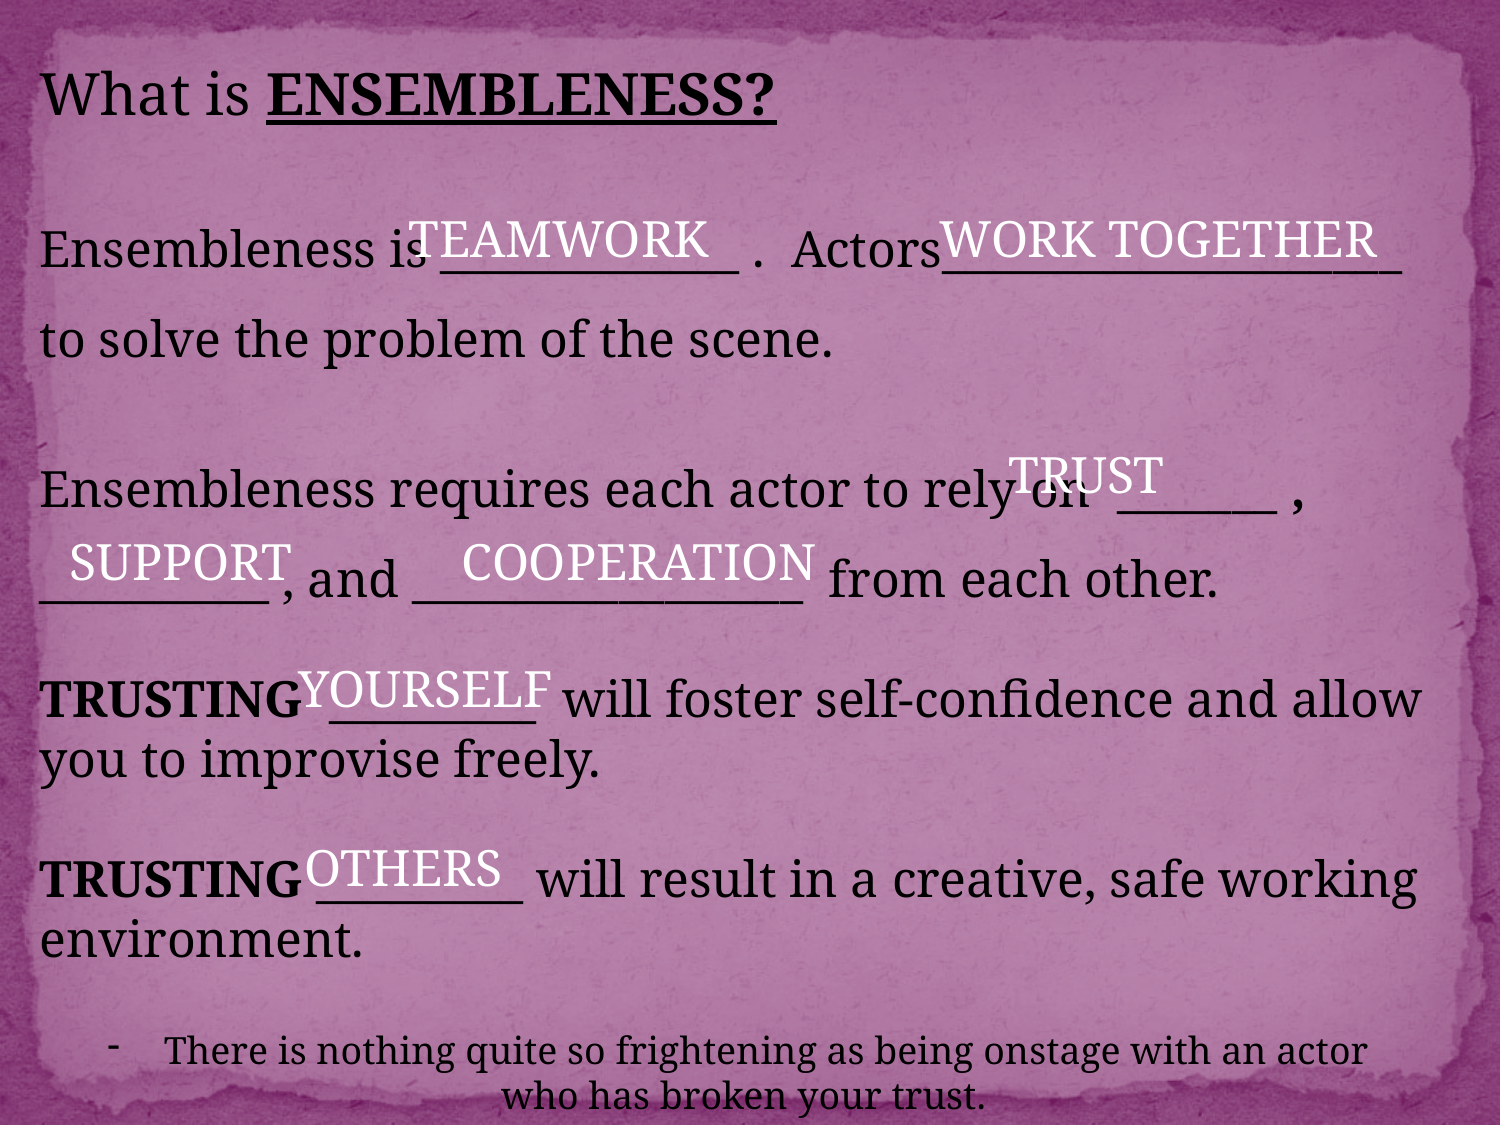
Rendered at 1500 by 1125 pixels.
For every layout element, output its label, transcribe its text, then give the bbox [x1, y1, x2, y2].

text_box TEAMWORK [393, 199, 744, 275]
text_box COOPERATION [446, 522, 859, 598]
text_box WORK TOGETHER [924, 199, 1400, 275]
text_box YOURSELF [283, 649, 609, 725]
text_box SUPPORT [54, 522, 342, 598]
text_box What is ENSEMBLENESS? Ensembleness is _____________ . Actors____________________ to solve the problem of the scene. Ensembleness requires each actor to rely on _______ , __________ , and _________________ from each other. TRUSTING _________ will foster self-confidence and allow you to improvise freely. TRUSTING _________ will result in a creative, safe working environment. There is nothing quite so frightening as being onstage with an actor who has broken your trust. [24, 50, 1463, 1125]
text_box OTHERS [289, 828, 528, 904]
text_box TRUST [993, 436, 1207, 512]
